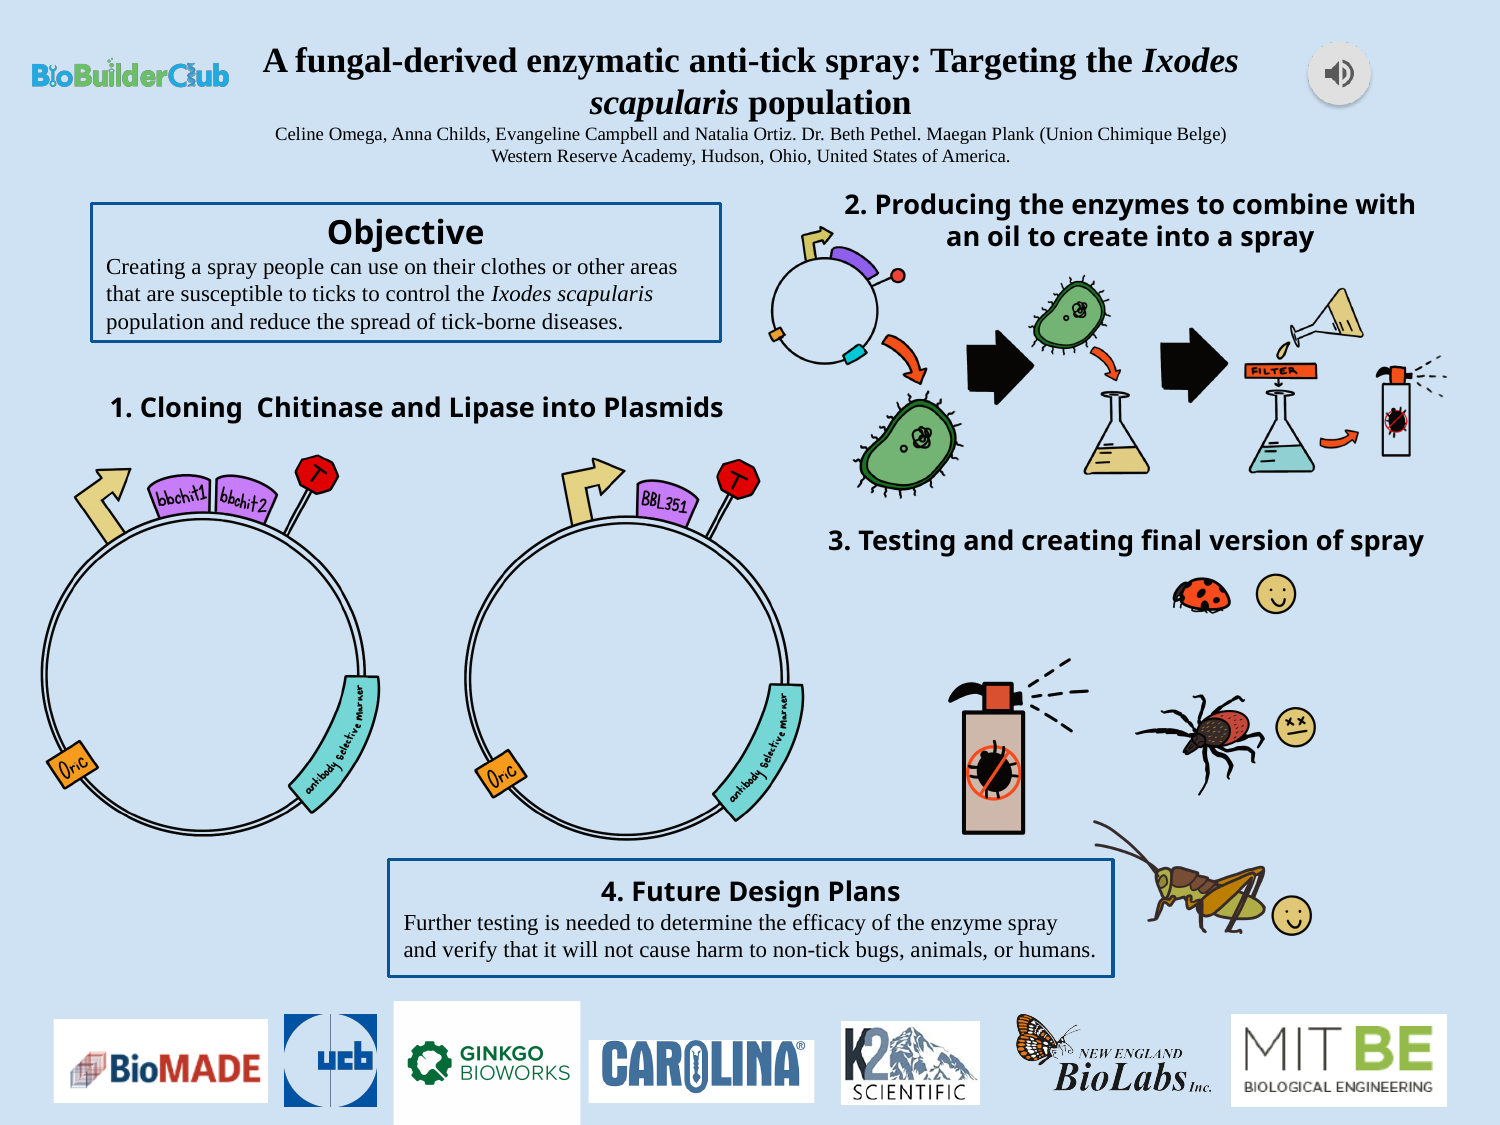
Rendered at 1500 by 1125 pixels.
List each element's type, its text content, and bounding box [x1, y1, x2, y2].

picture [17, 33, 244, 112]
picture [928, 558, 1332, 958]
picture [284, 1014, 378, 1108]
picture [1231, 1014, 1447, 1108]
picture [393, 1001, 581, 1125]
text_box A fungal-derived enzymatic anti-tick spray: Targeting the Ixodes scapularis population Celine Omega, Anna Childs, Evangeline Campbell and Natalia Ortiz. Dr. Beth Pethel. Maegan Plank (Union Chimique Belge) Western Reserve Academy, Hudson, Ohio, United States of America. [206, 21, 1296, 215]
picture [588, 1040, 815, 1112]
picture [53, 1018, 269, 1103]
picture [24, 211, 1460, 852]
text_box 3. Testing and creating final version of spray [826, 517, 1459, 573]
picture [1301, 34, 1377, 111]
text_box 2. Producing the enzymes to combine with an oil to create into a spray [822, 171, 1439, 210]
text_box Objective Creating a spray people can use on their clothes or other areas that are susceptible to ticks to control the Ixodes scapularis population and reduce the spread of tick-borne diseases. [91, 203, 721, 342]
picture [841, 1021, 980, 1105]
picture [1015, 1014, 1211, 1093]
text_box 1. Cloning Chitinase and Lipase into Plasmids [94, 375, 746, 433]
text_box 4. Future Design Plans Further testing is needed to determine the efficacy of the enzyme spray and verify that it will not cause harm to non-tick bugs, animals, or humans. [388, 859, 1113, 977]
